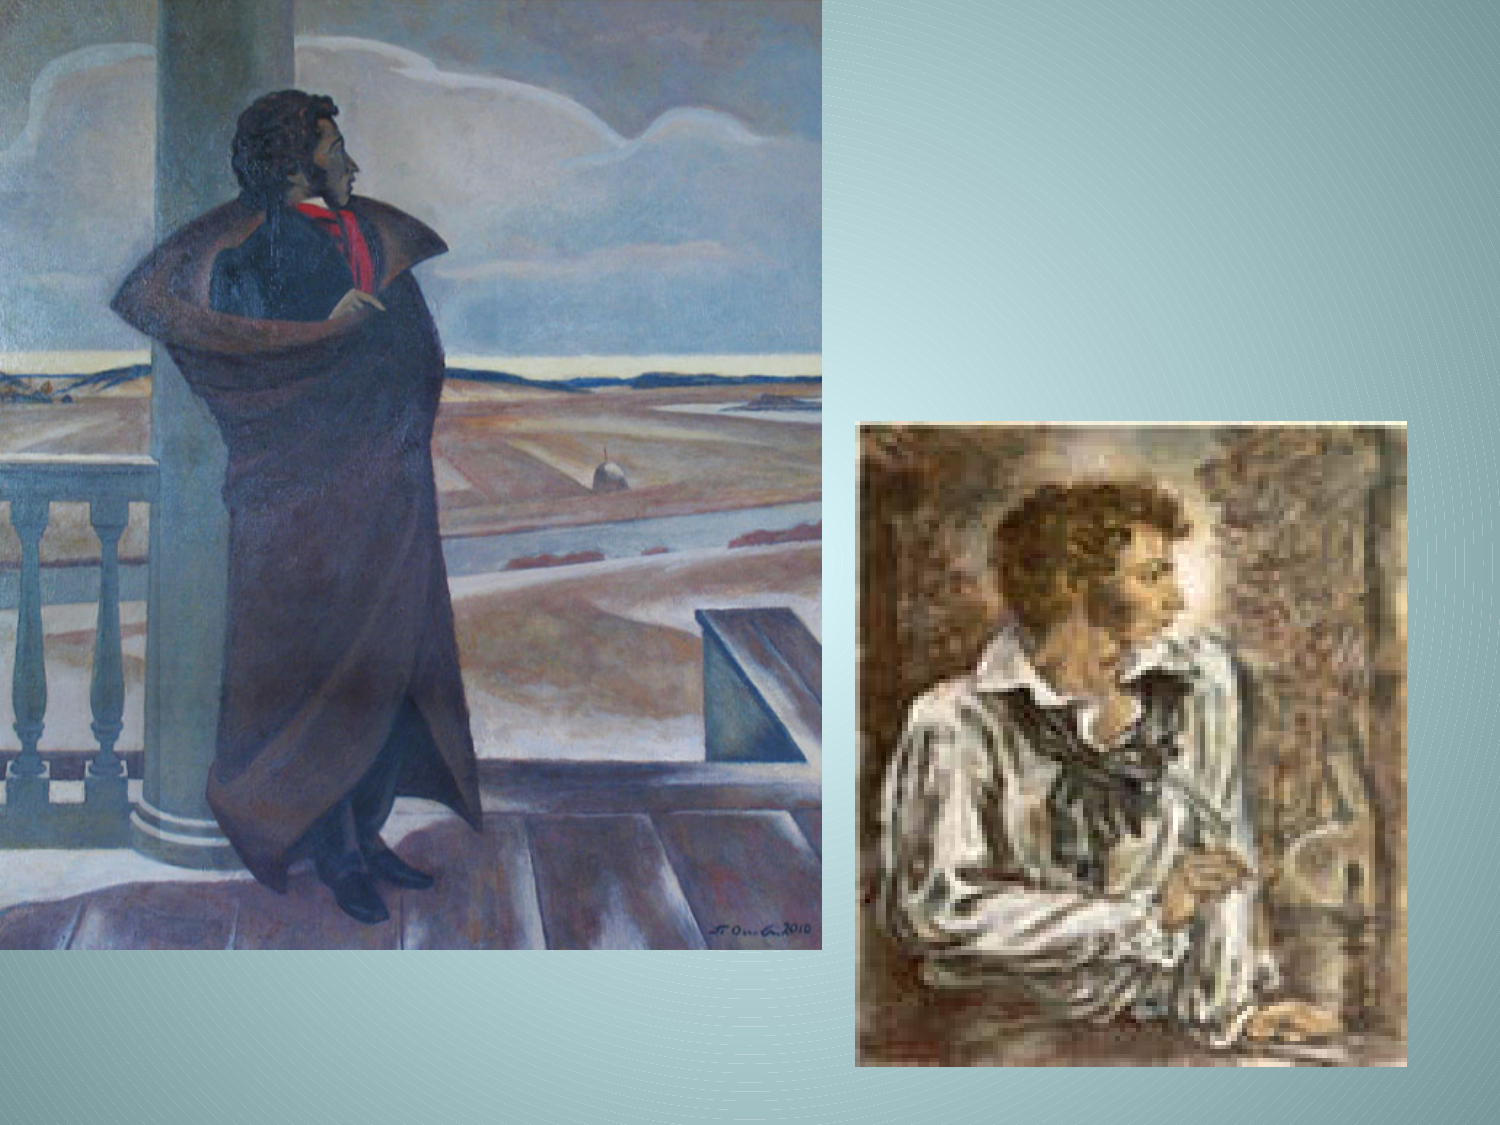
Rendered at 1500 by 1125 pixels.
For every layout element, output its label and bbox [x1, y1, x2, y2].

picture [0, 0, 822, 950]
picture [855, 421, 1407, 1067]
